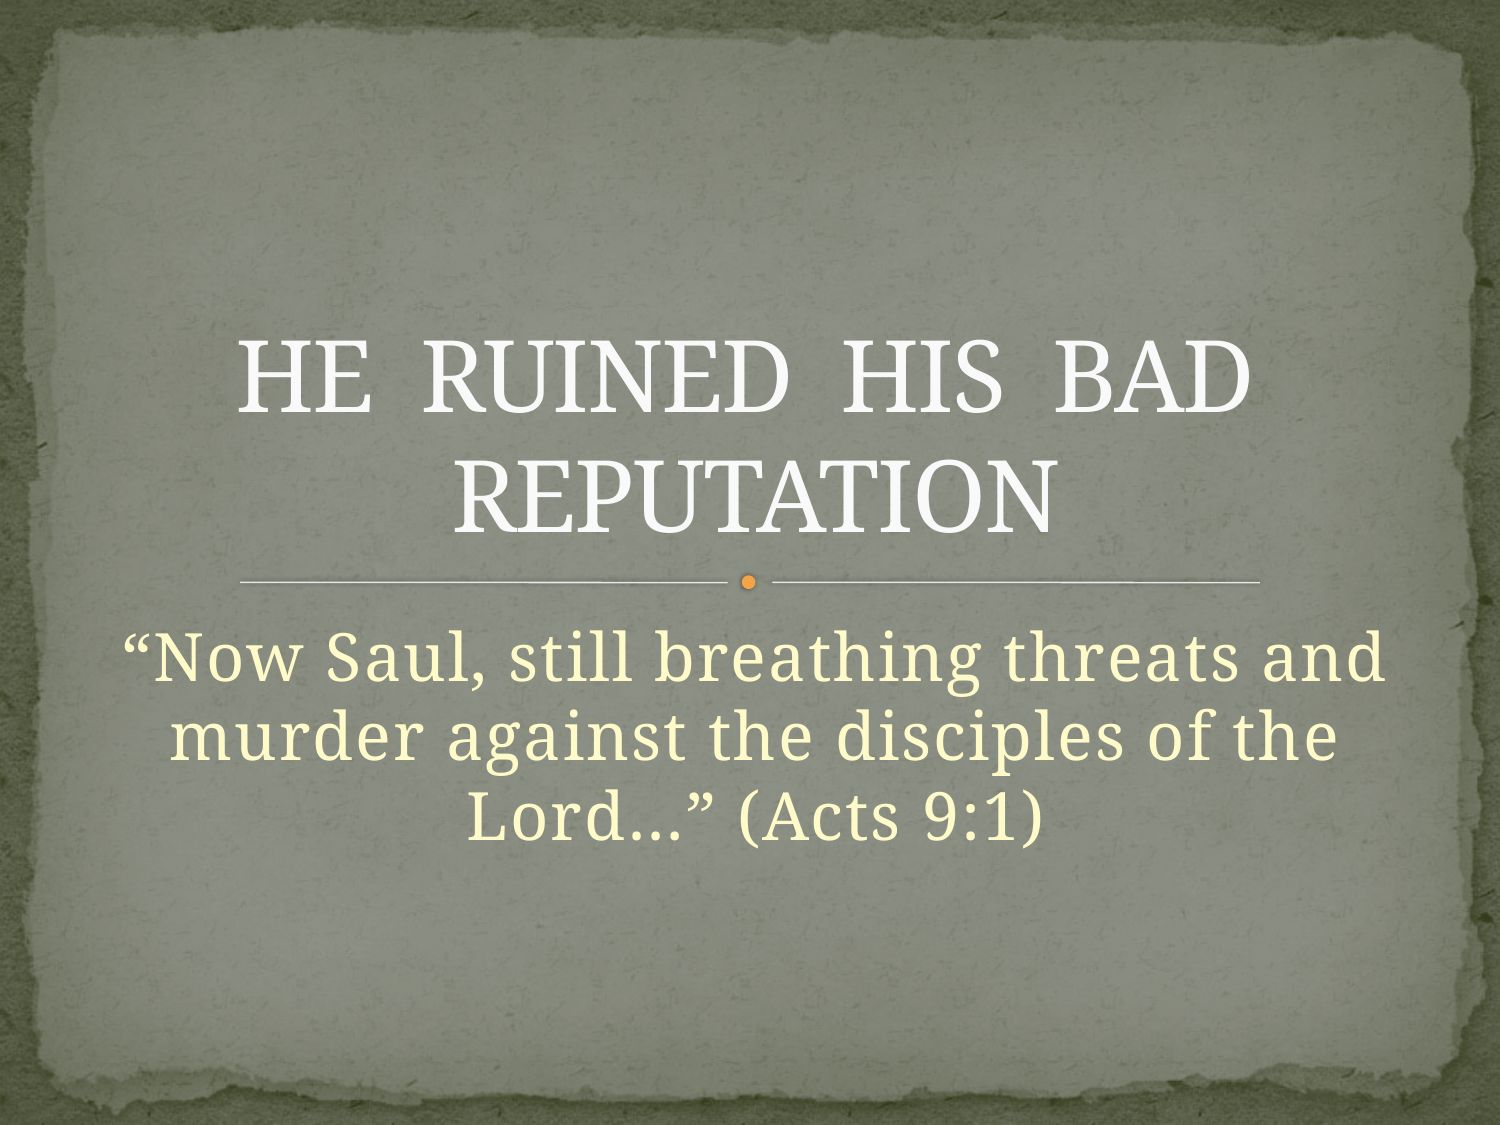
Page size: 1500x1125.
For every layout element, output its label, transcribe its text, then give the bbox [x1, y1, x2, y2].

title HE RUINED HIS BAD REPUTATION [74, 235, 1438, 561]
subtitle “Now Saul, still breathing threats and murder against the disciples of the Lord…” (Acts 9:1) [75, 606, 1438, 925]
